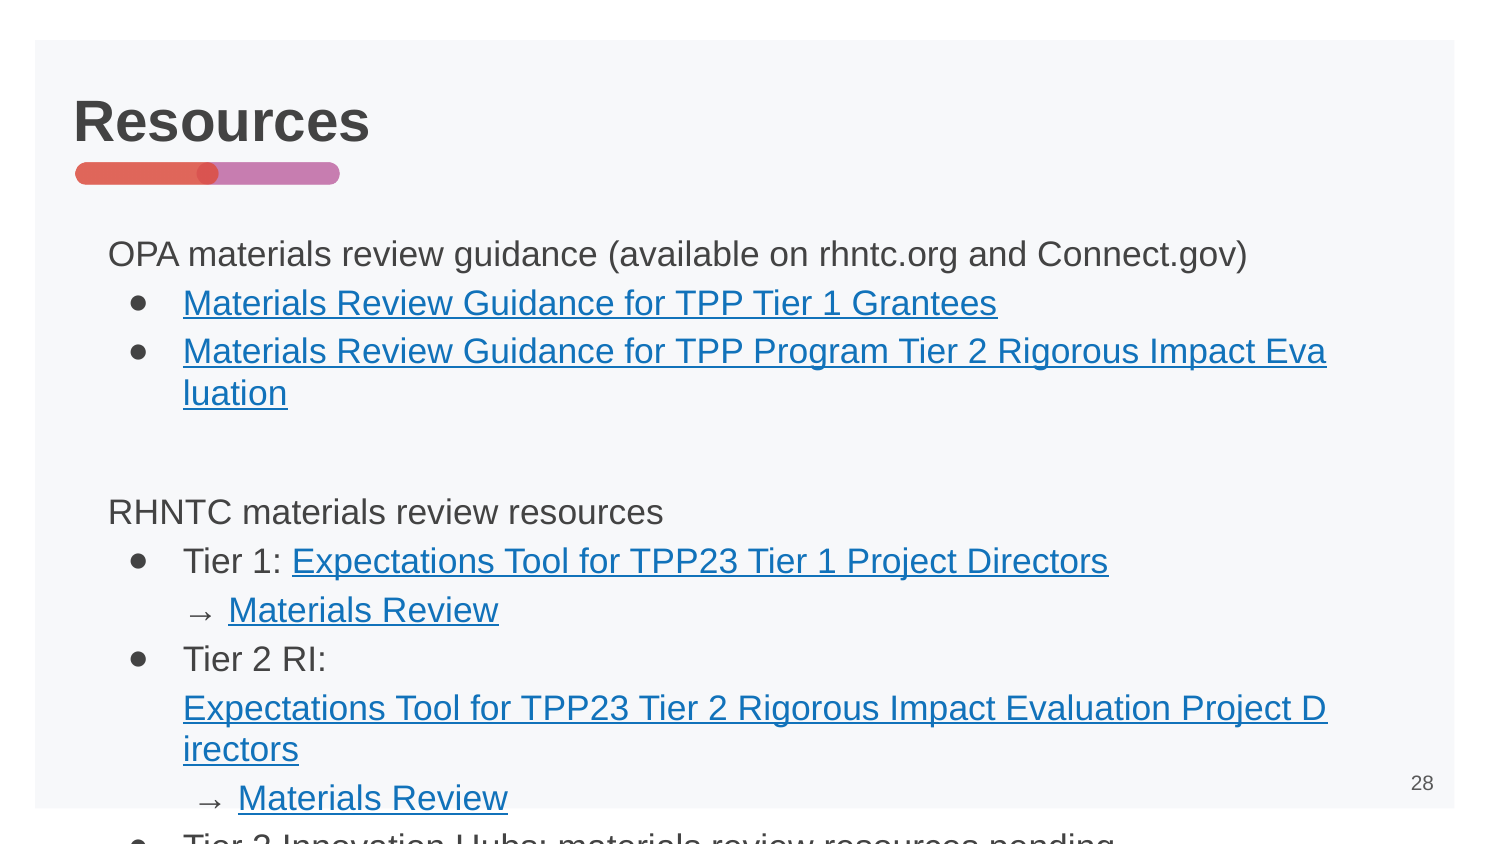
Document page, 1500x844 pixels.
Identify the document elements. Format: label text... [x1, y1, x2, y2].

slide_number ‹#› [1389, 749, 1449, 816]
picture [75, 163, 340, 185]
list OPA materials review guidance (available on rhntc.org and Connect.gov) Materials Review Guidance for TPP Tier 1 Grantees Materials Review Guidance for TPP Program Tier 2 Rigorous Impact Evaluation RHNTC materials review resources Tier 1: Expectations Tool for TPP23 Tier 1 Project Directors → Materials Review Tier 2 RI: Expectations Tool for TPP23 Tier 2 Rigorous Impact Evaluation Project Directors → Materials Review Tier 2 Innovation Hubs: materials review resources pending [93, 209, 1349, 750]
title Resources [58, 68, 1457, 163]
